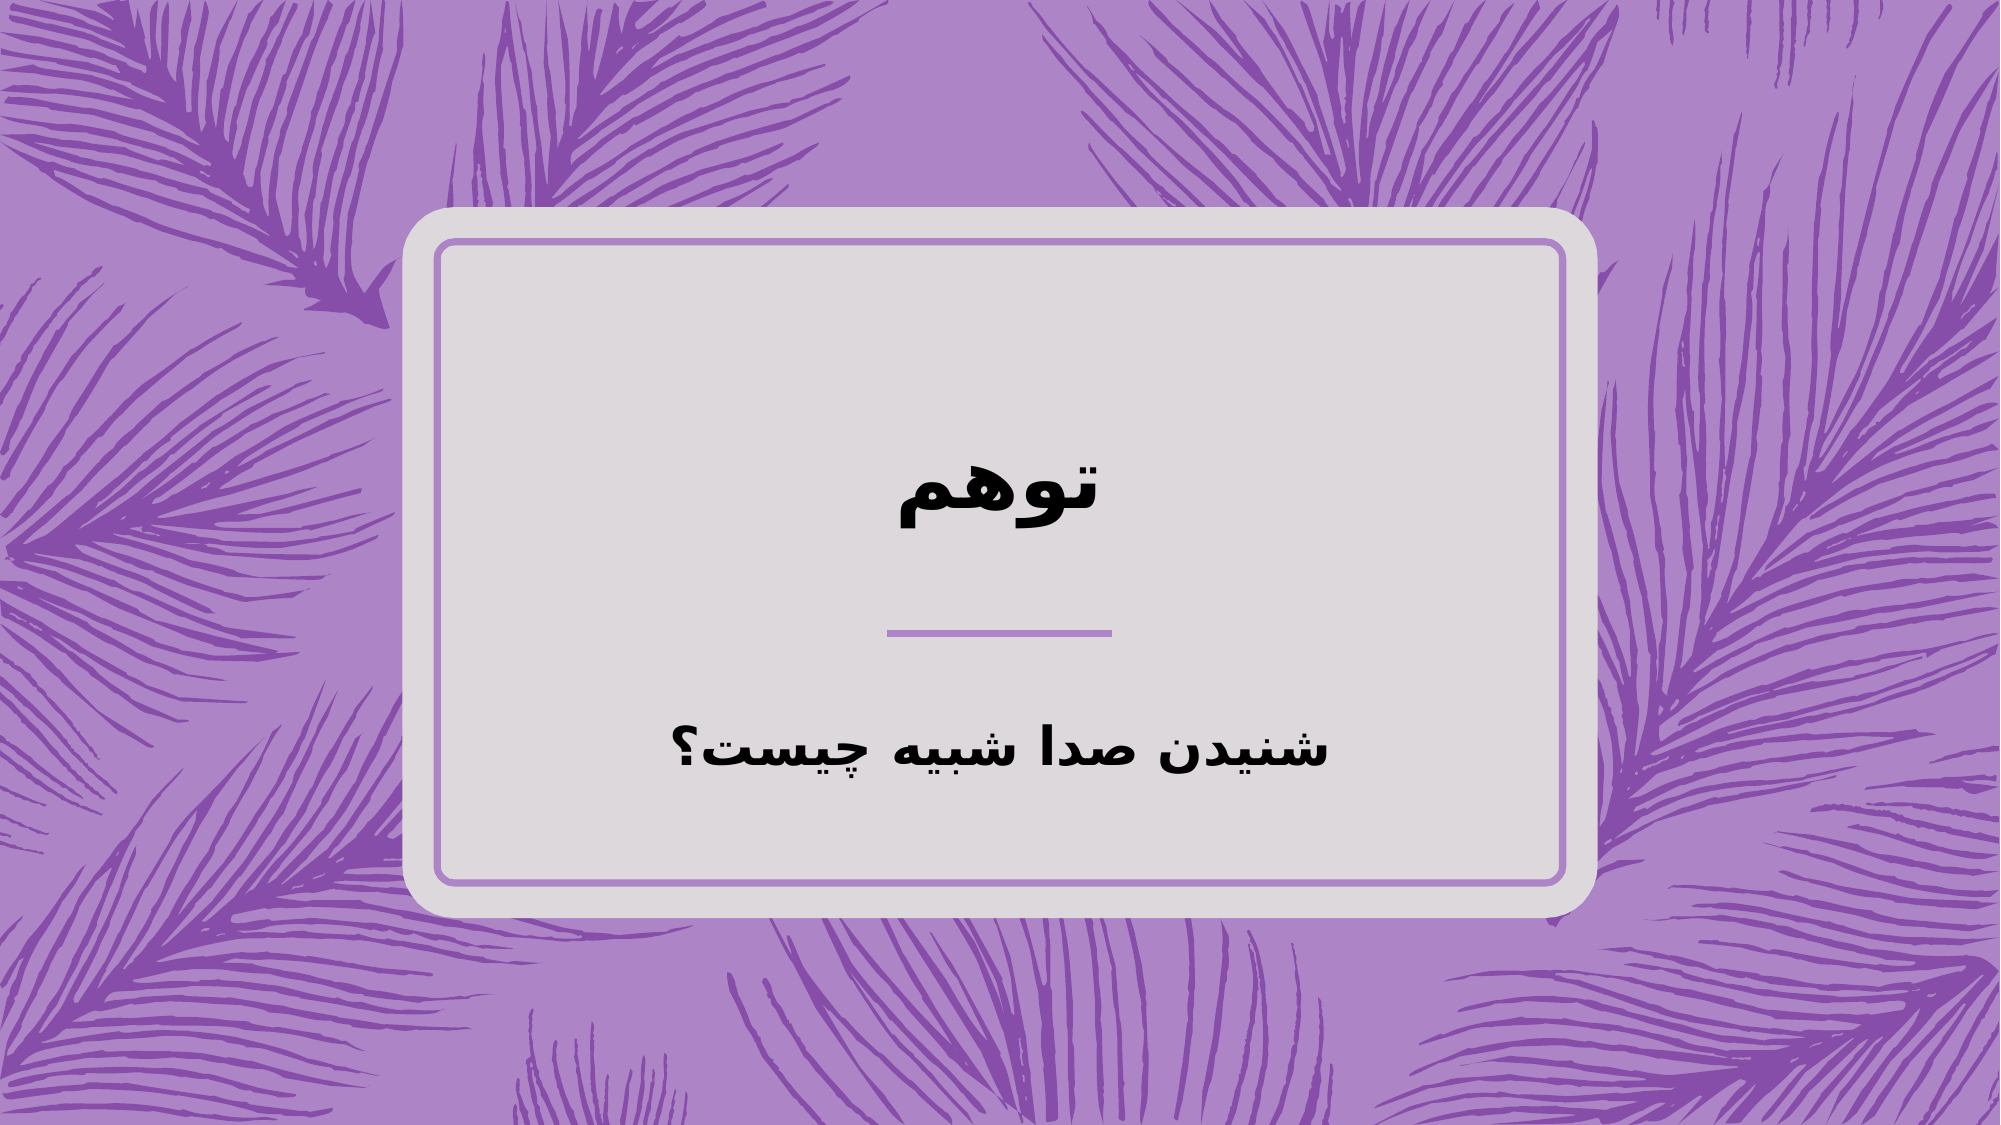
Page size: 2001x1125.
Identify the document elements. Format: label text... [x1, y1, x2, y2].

title توهم [518, 412, 1480, 603]
list شنیدن صدا شبیه چیست؟ [625, 685, 1375, 856]
